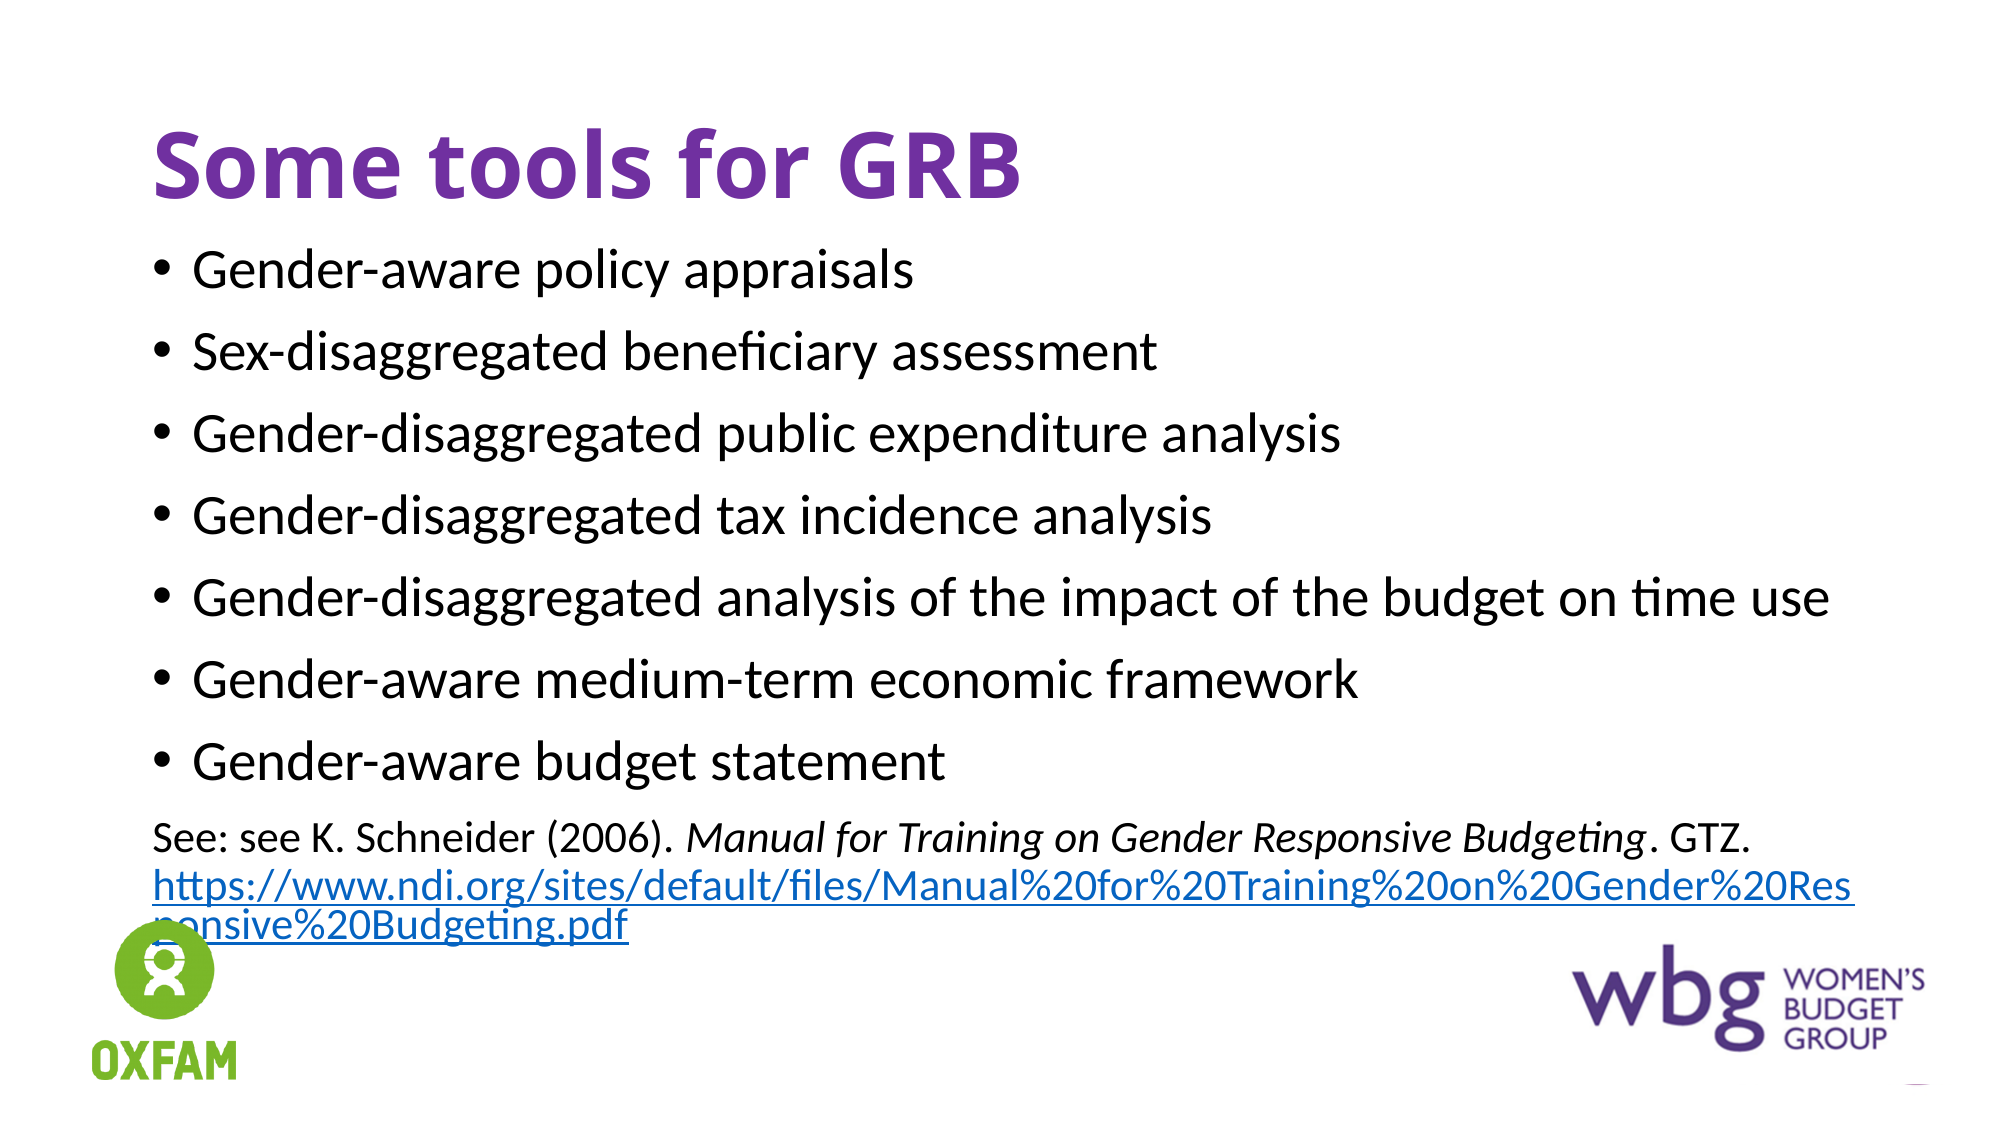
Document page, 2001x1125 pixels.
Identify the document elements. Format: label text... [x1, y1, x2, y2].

picture [92, 920, 236, 1080]
picture [1547, 929, 1956, 1096]
list Gender-aware policy appraisals Sex-disaggregated beneficiary assessment Gender-disaggregated public expenditure analysis Gender-disaggregated tax incidence analysis Gender-disaggregated analysis of the impact of the budget on time use Gender-aware medium-term economic framework Gender-aware budget statement See: see K. Schneider (2006). Manual for Training on Gender Responsive Budgeting. GTZ. https://www.ndi.org/sites/default/files/Manual%20for%20Training%20on%20Gender%20Responsive%20Budgeting.pdf [137, 232, 1863, 933]
title Some tools for GRB [137, 59, 1863, 232]
